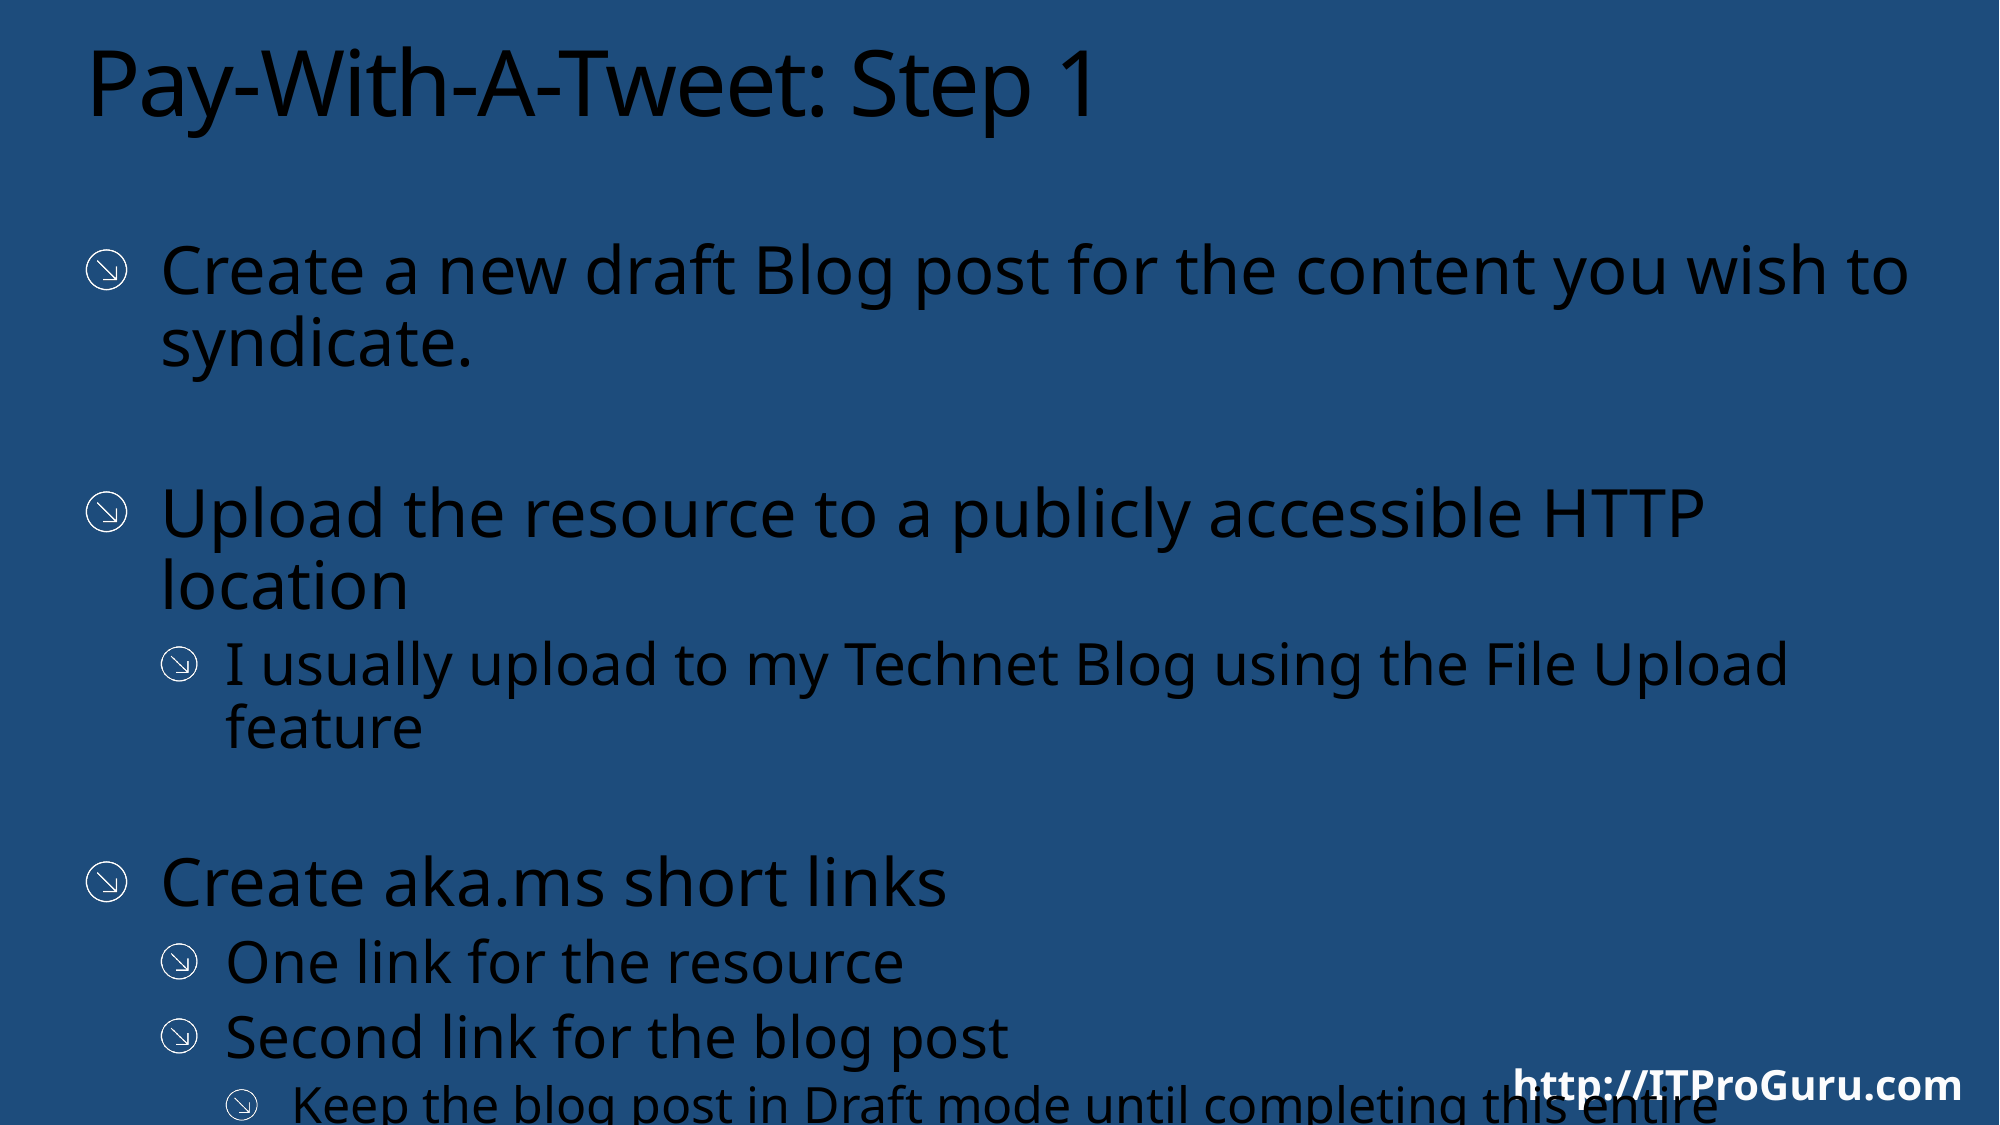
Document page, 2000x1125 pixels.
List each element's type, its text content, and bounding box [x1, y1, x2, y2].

title Pay-With-A-Tweet: Step 1 [85, 37, 1914, 138]
picture [160, 1017, 198, 1054]
picture [85, 860, 128, 903]
list Create a new draft Blog post for the content you wish to syndicate. Upload the resource to a publicly accessible HTTP location I usually upload to my Technet Blog using the File Upload feature Create aka.ms short links One link for the resource Second link for the blog post Keep the blog post in Draft mode until completing this entire process [85, 237, 1914, 1116]
picture [85, 248, 128, 291]
picture [225, 1088, 258, 1121]
picture [160, 942, 198, 980]
picture [85, 490, 128, 533]
picture [160, 645, 198, 682]
